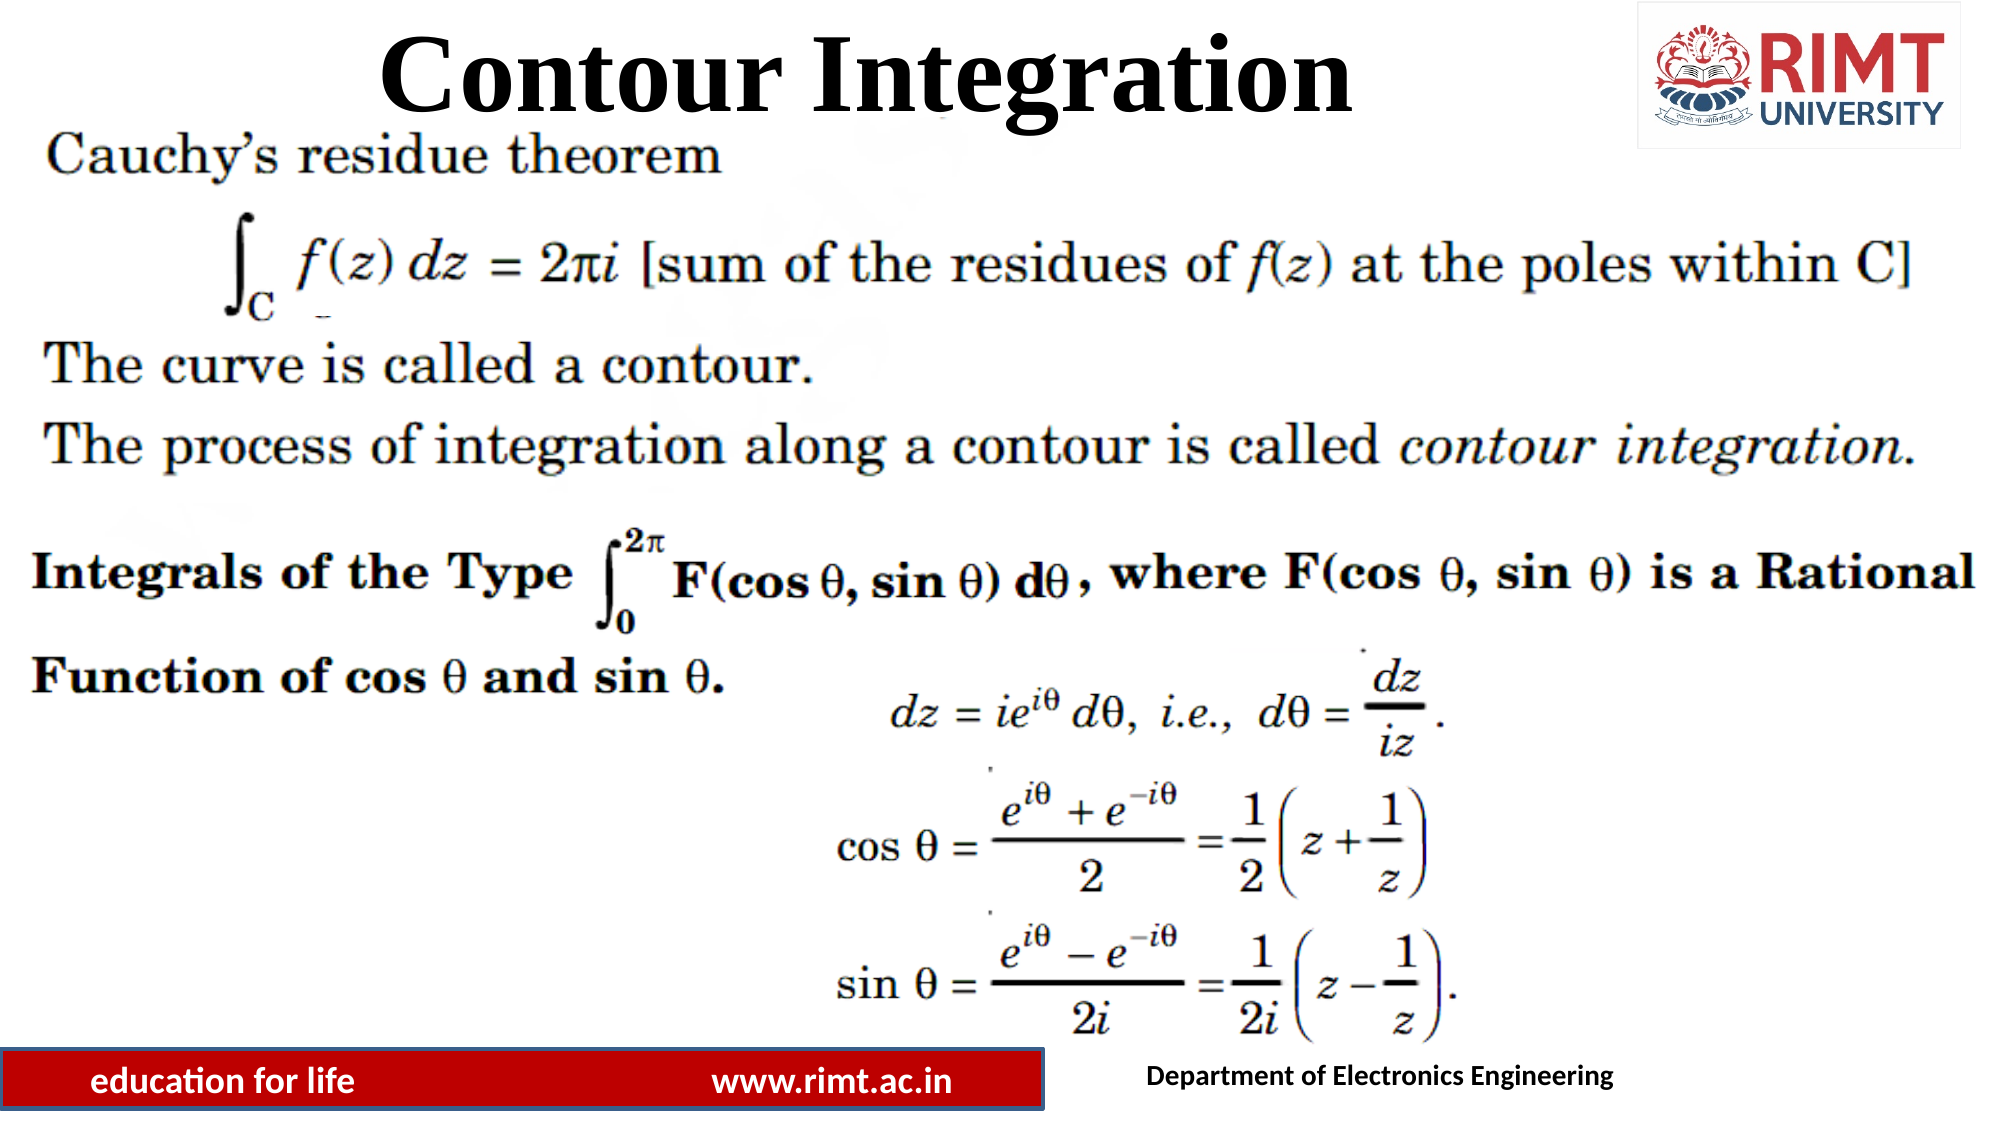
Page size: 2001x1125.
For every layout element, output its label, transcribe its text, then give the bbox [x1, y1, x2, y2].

text_box education for life www.rimt.ac.in [0, 1047, 1045, 1111]
text_box Contour Integration [361, 0, 1517, 116]
picture [27, 1, 1961, 493]
text_box Department of Electronics Engineering [1042, 1044, 1718, 1104]
picture [15, 503, 1981, 1071]
